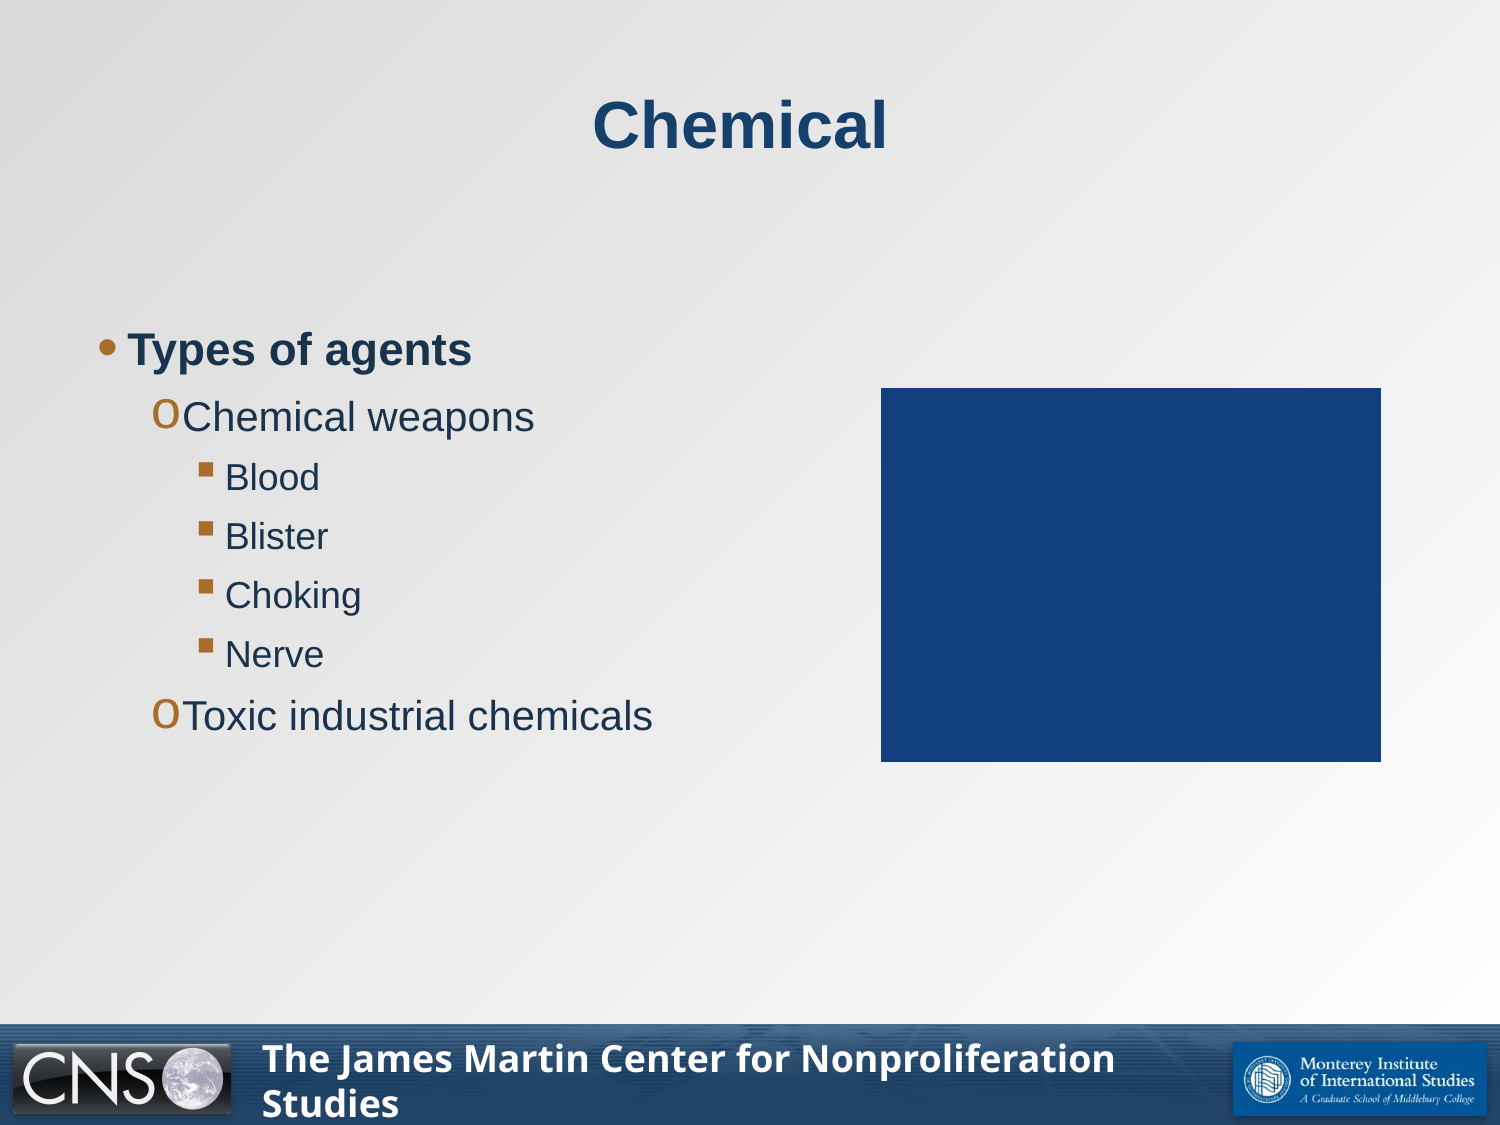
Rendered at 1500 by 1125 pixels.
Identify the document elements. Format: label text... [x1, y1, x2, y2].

picture [925, 1056, 934, 1068]
picture [837, 1056, 846, 1068]
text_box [880, 387, 1382, 763]
picture [816, 1055, 822, 1064]
picture [1075, 1056, 1084, 1068]
picture [0, 1024, 1500, 1125]
title Chemical [206, 75, 1275, 263]
picture [757, 1056, 766, 1068]
picture [887, 1056, 894, 1068]
picture [476, 1055, 483, 1066]
list Types of agents Chemical weapons Blood Blister Choking Nerve Toxic industrial chemicals [75, 312, 1425, 1055]
